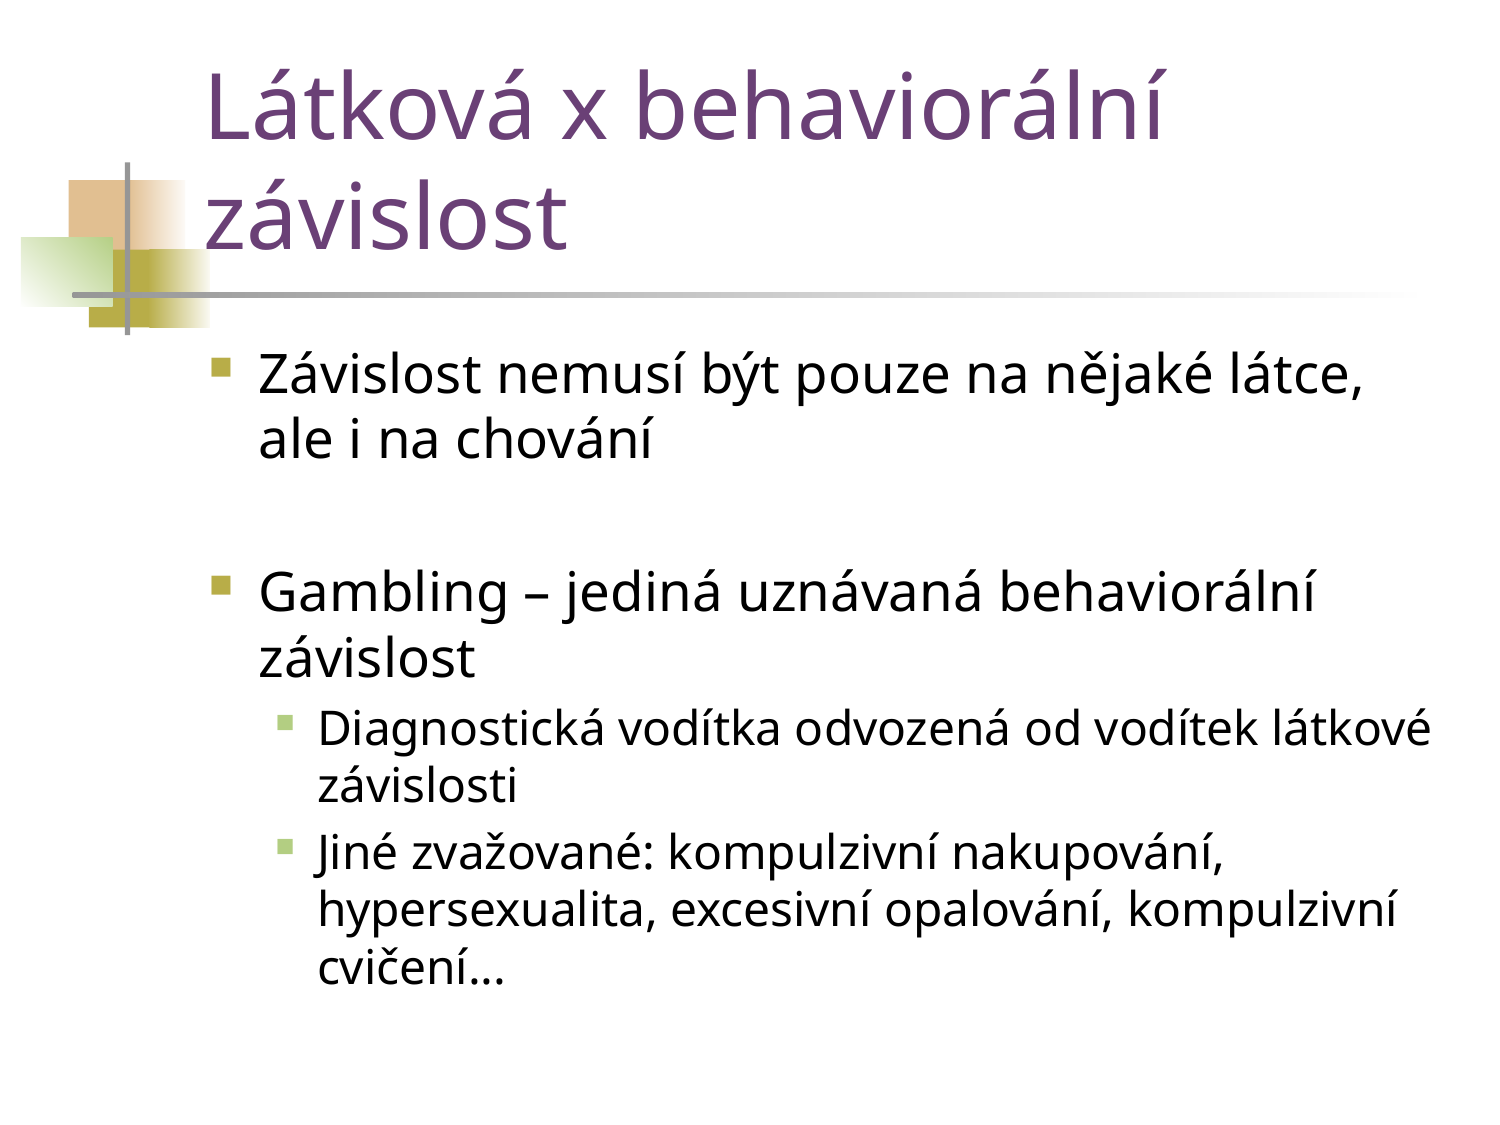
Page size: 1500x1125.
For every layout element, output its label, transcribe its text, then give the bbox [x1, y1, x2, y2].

title Látková x behaviorální závislost [188, 35, 1468, 275]
list Závislost nemusí být pouze na nějaké látce, ale i na chování Gambling – jediná uznávaná behaviorální závislost Diagnostická vodítka odvozená od vodítek látkové závislosti Jiné zvažované: kompulzivní nakupování, hypersexualita, excesivní opalování, kompulzivní cvičení... [193, 331, 1469, 1006]
